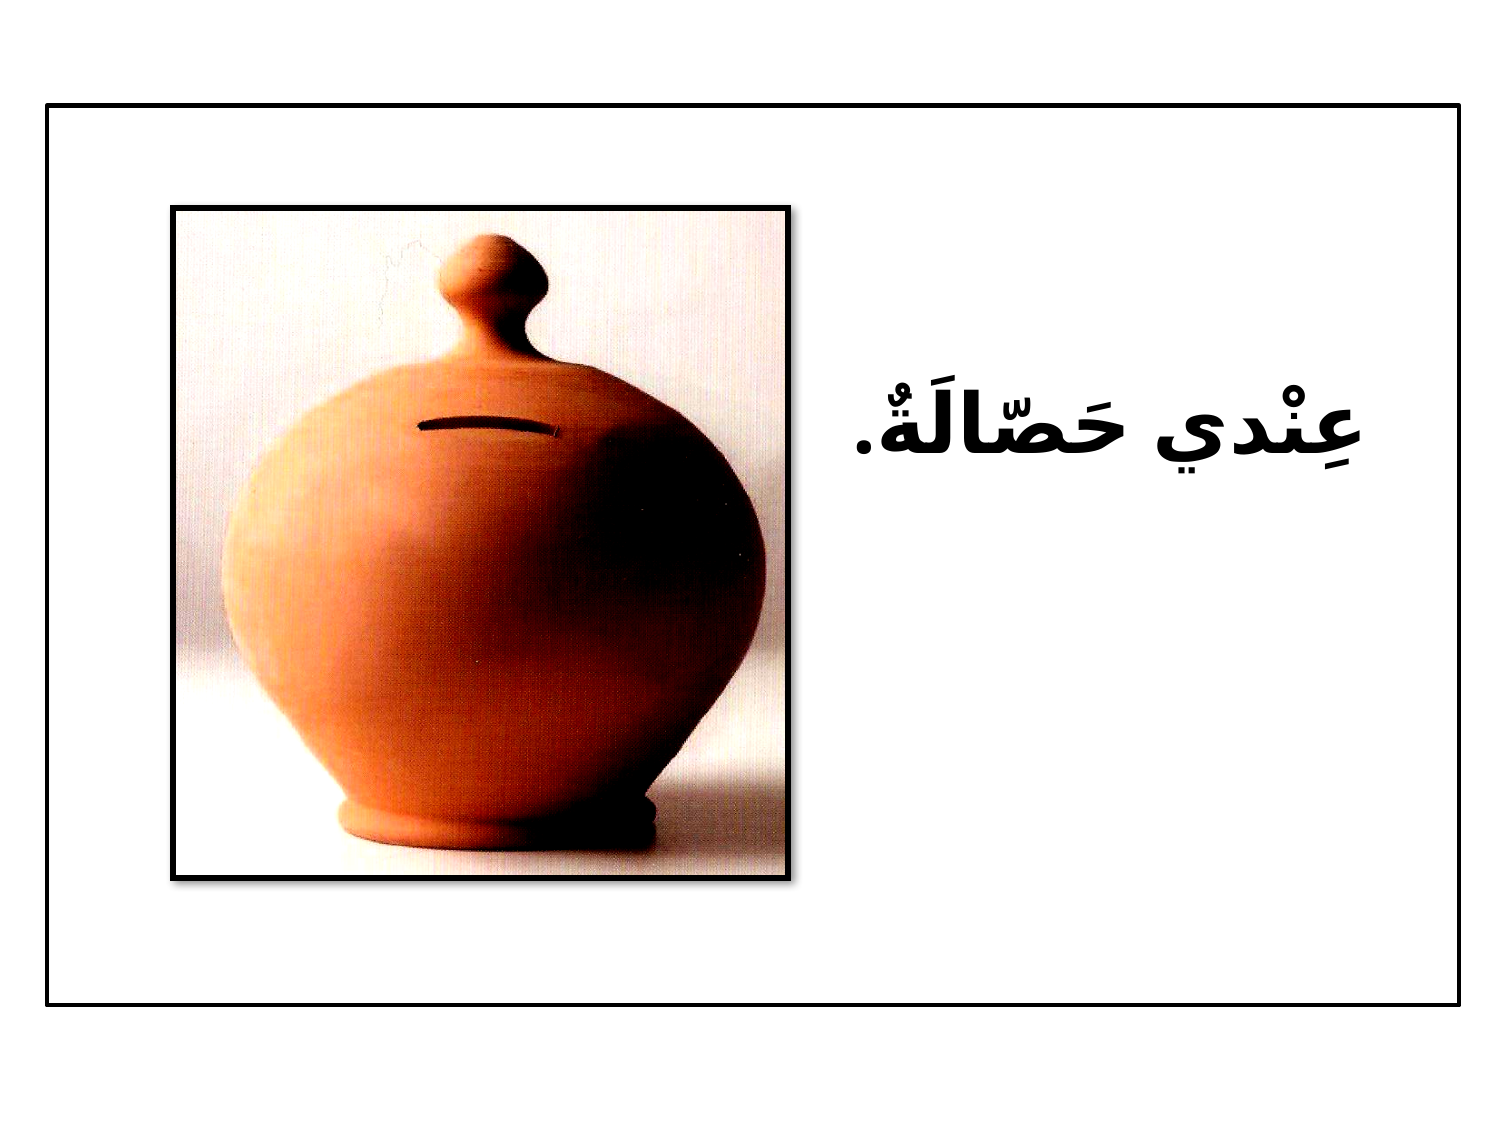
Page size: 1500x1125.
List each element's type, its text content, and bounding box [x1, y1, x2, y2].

picture [148, 238, 813, 848]
text_box أنا [45, 103, 1461, 1007]
text_box عِنْدي حَصّالَةٌ. [816, 363, 1383, 578]
